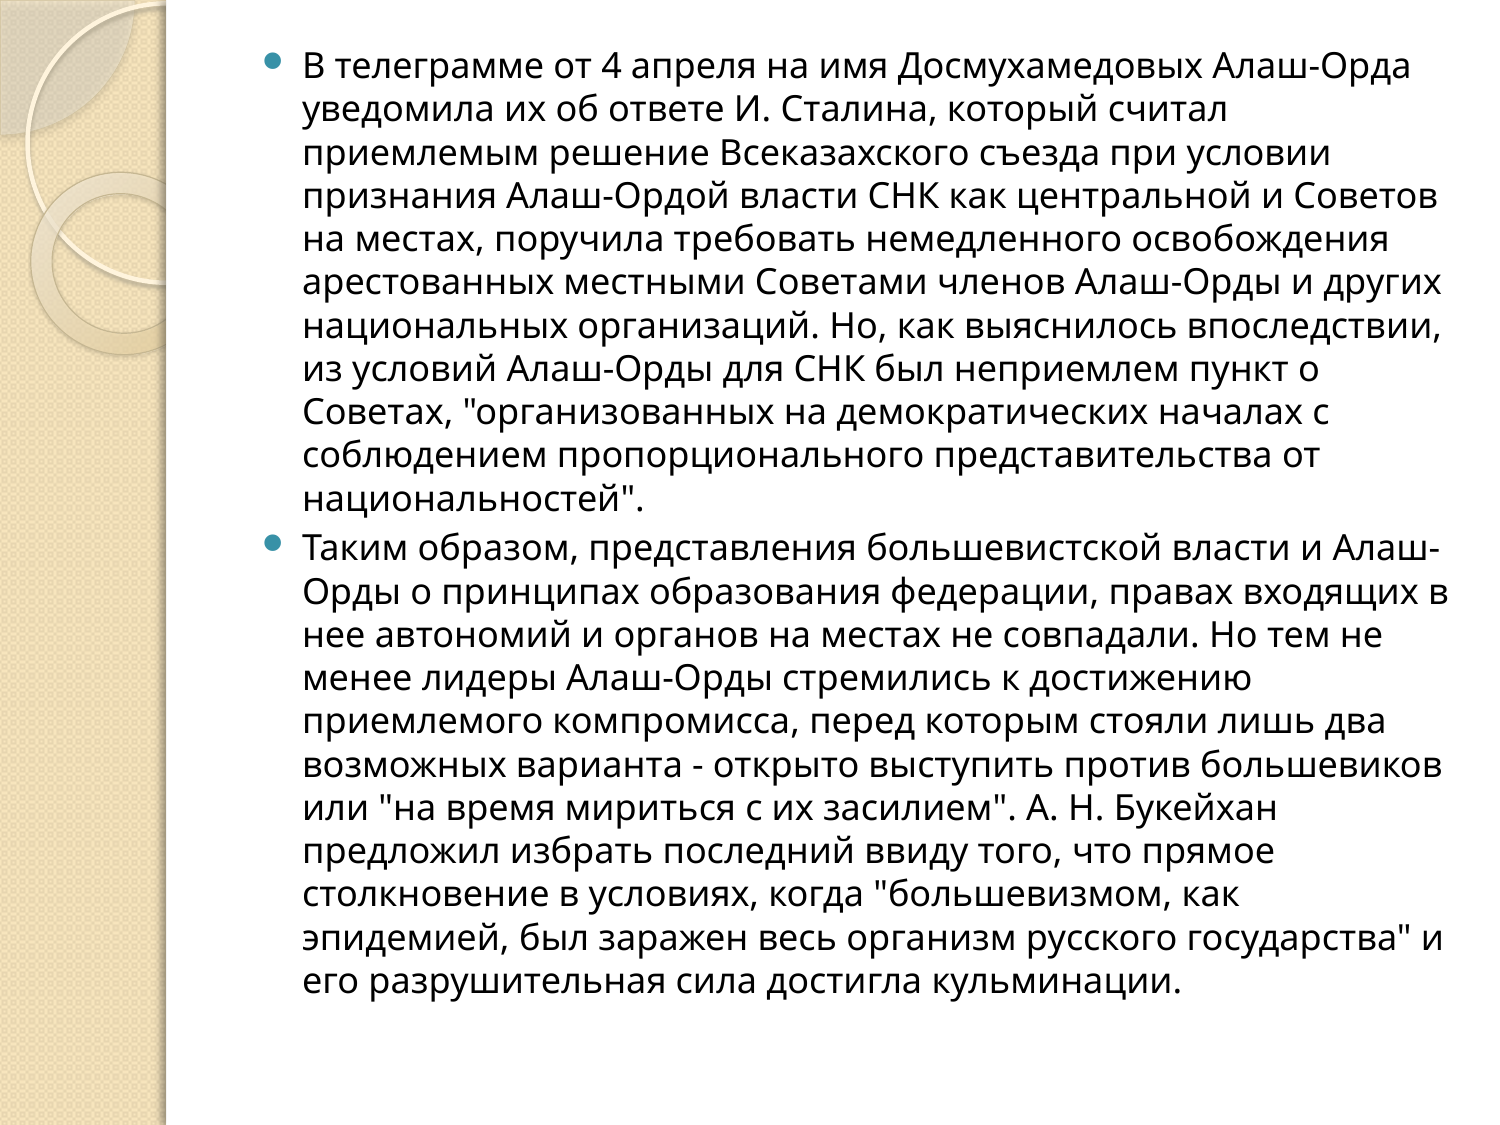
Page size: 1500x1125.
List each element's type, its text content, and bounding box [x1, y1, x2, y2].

list В телеграмме от 4 апреля на имя Досмухамедовых Алаш-Орда уведомила их об ответе И. Сталина, который считал приемлемым решение Всеказахского съезда при условии признания Алаш-Ордой власти СНК как центральной и Советов на местах, поручила требовать немедленного освобождения арестованных местными Советами членов Алаш-Орды и других национальных организаций. Но, как выяснилось впоследствии, из условий Алаш-Орды для СНК был неприемлем пункт о Советах, "организованных на демократических началах с соблюдением пропорционального представительства от национальностей". Таким образом, представления большевистской власти и Алаш-Орды о принципах образования федерации, правах входящих в нее автономий и органов на местах не совпадали. Но тем не менее лидеры Алаш-Орды стремились к достижению приемлемого компромисса, перед которым стояли лишь два возможных варианта - открыто выступить против большевиков или "на время мириться с их засилием". А. Н. Букейхан предложил избрать последний ввиду того, что прямое столкновение в условиях, когда "большевизмом, как эпидемией, был заражен весь организм русского государства" и его разрушительная сила достигла кульминации. [235, 34, 1466, 1026]
